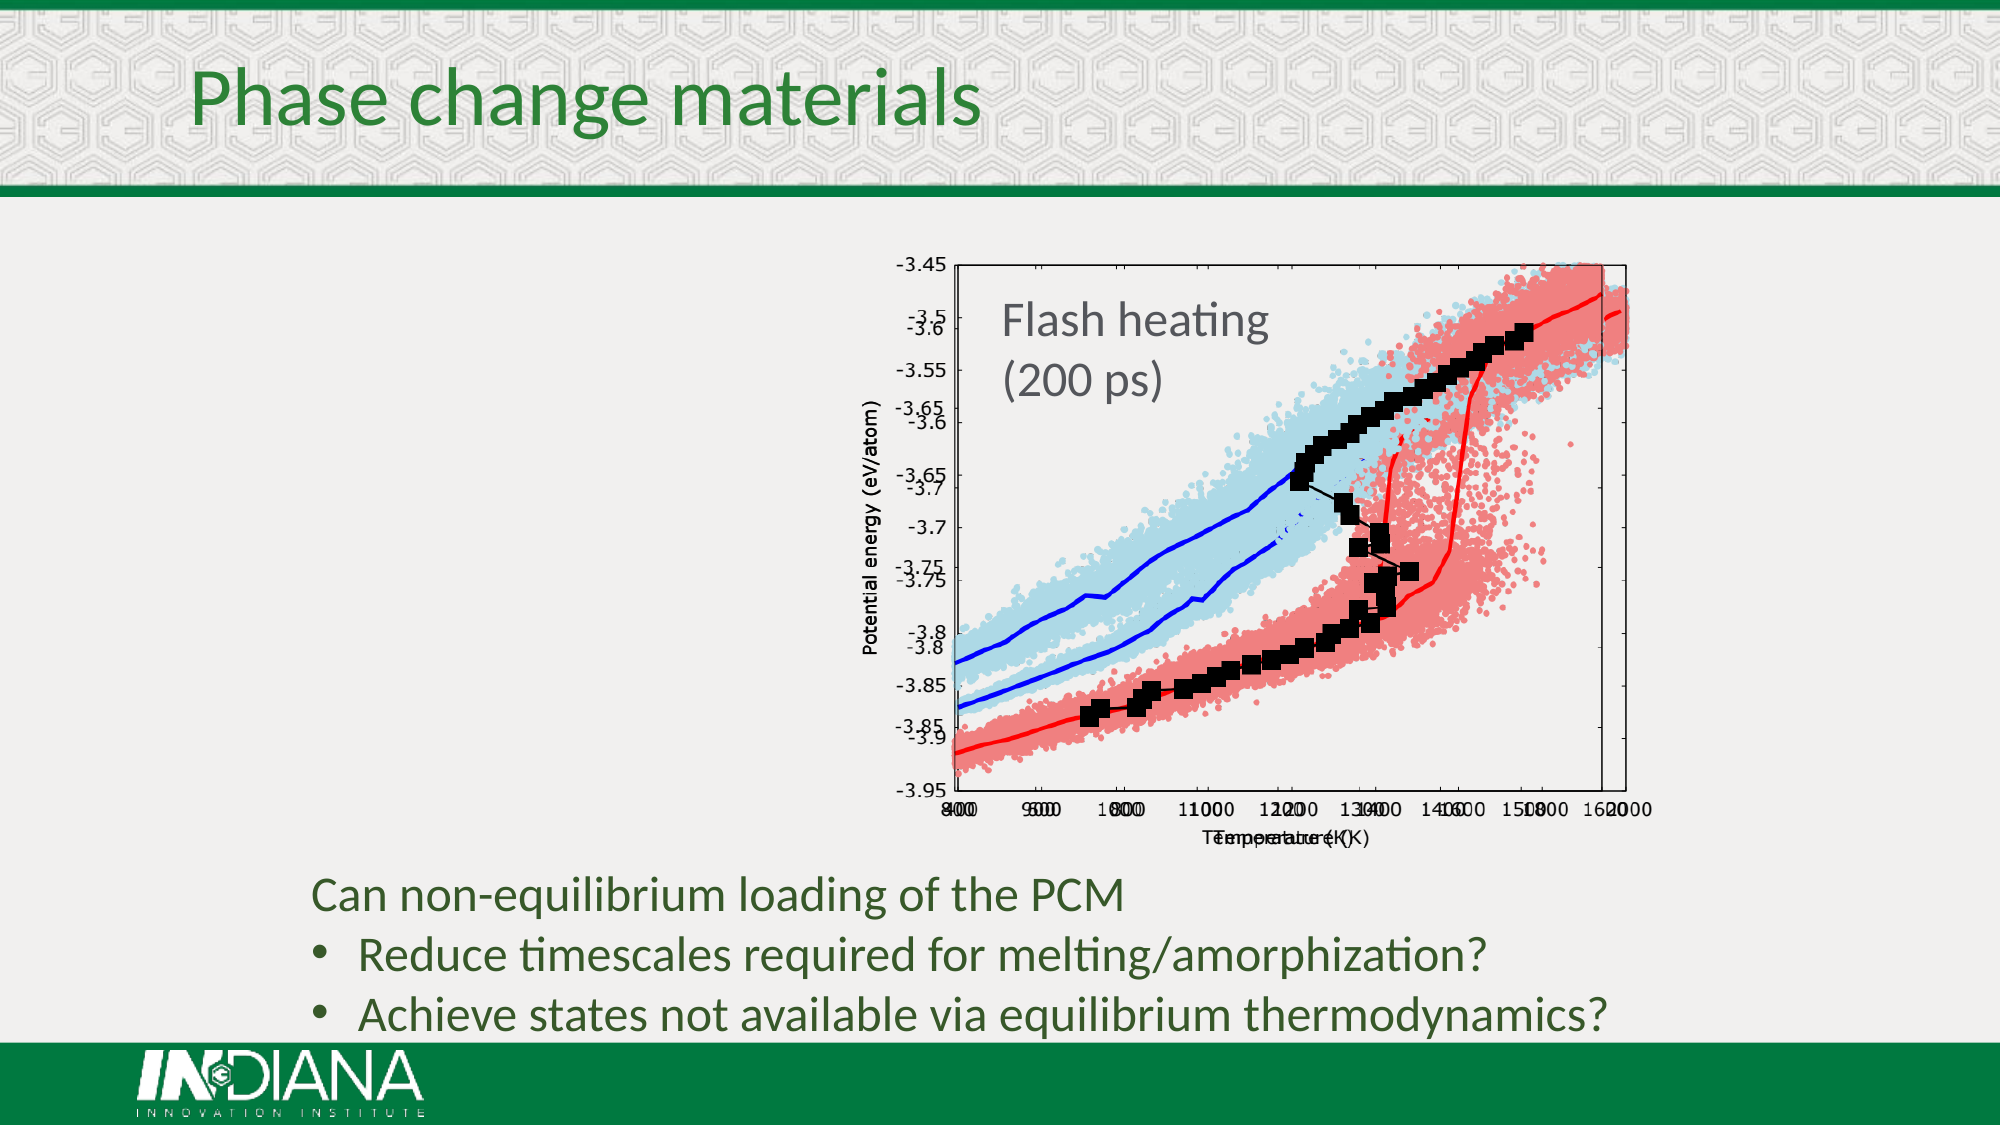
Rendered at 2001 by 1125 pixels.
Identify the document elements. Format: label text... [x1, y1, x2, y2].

text_box Phase change materials [174, 34, 1672, 150]
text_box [855, 243, 1632, 848]
text_box Can non-equilibrium loading of the PCM Reduce timescales required for melting/amorphization? Achieve states not available via equilibrium thermodynamics? [296, 854, 1626, 1050]
picture [137, 1050, 424, 1117]
picture [0, 0, 2000, 197]
picture [1632, 243, 1657, 848]
